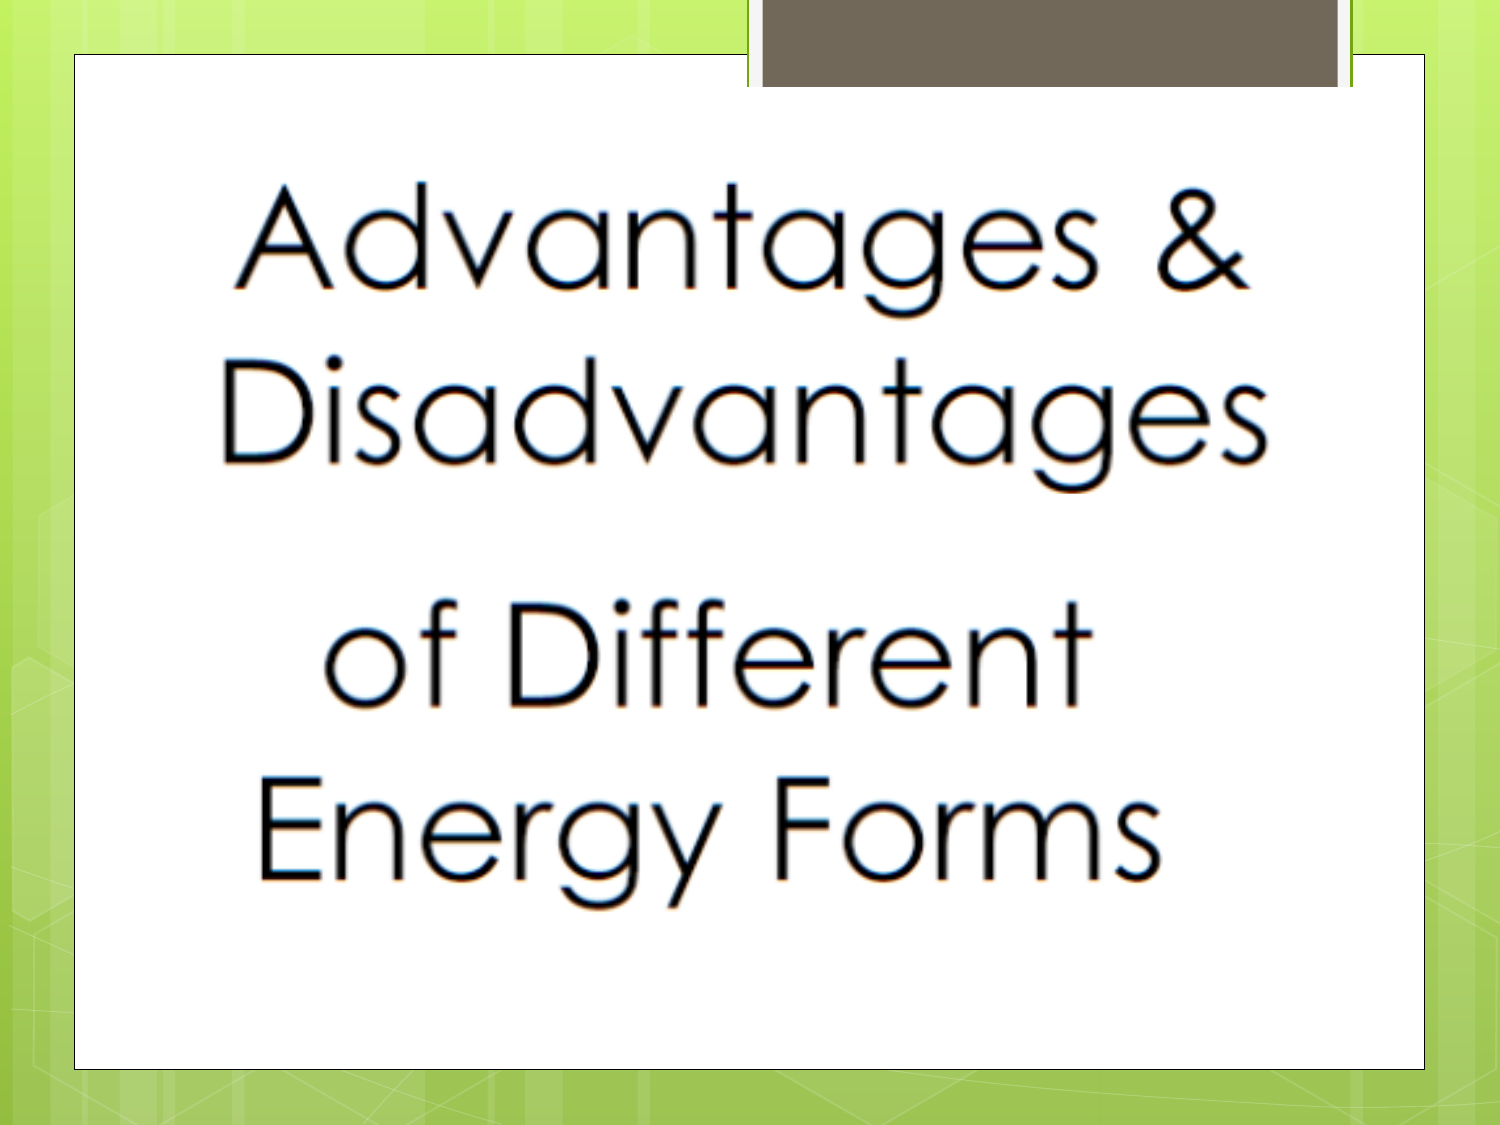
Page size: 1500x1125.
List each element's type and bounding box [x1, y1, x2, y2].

picture [129, 0, 1368, 1125]
